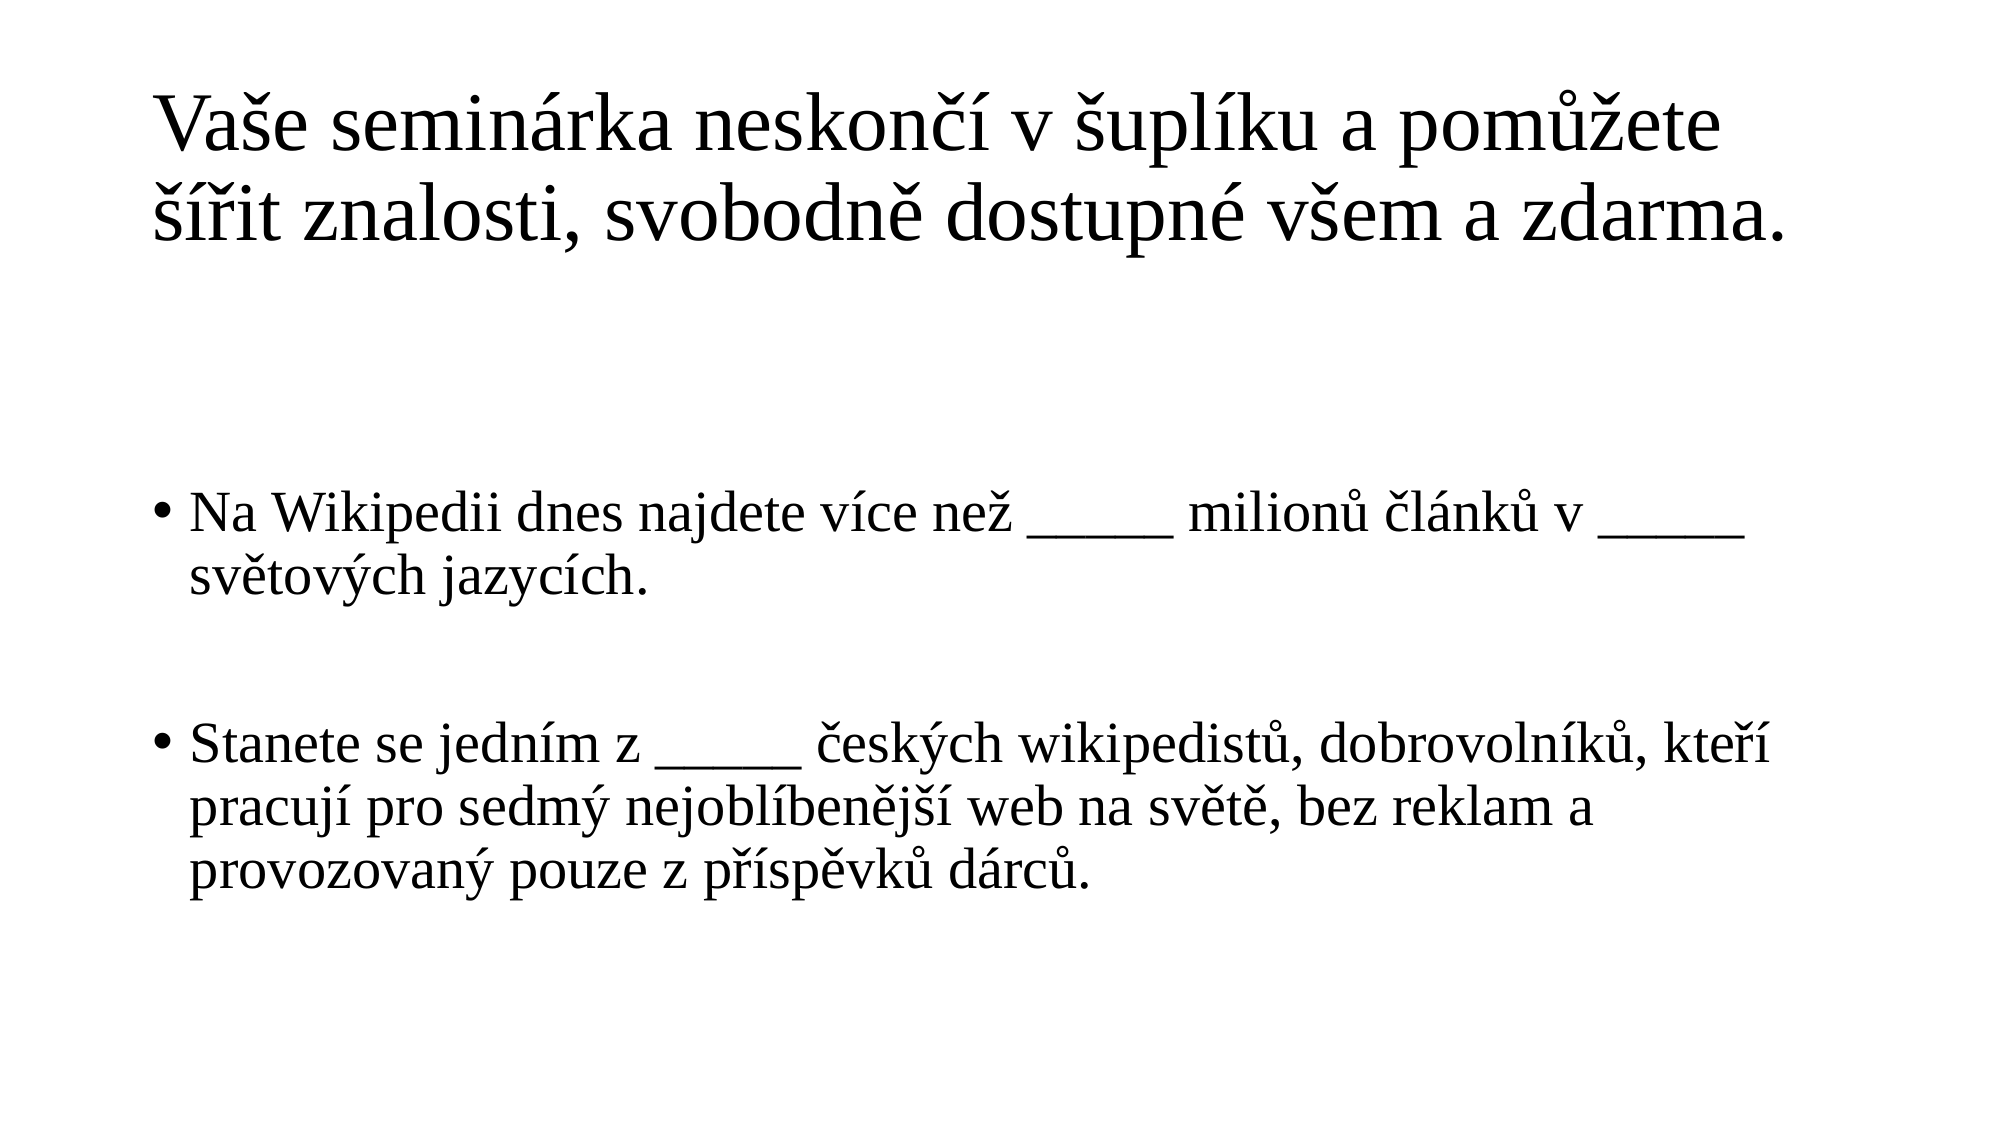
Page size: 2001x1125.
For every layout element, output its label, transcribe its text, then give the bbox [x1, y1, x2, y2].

title Vaše seminárka neskončí v šuplíku a pomůžete šířit znalosti, svobodně dostupné všem a zdarma. [137, 59, 1863, 278]
list Na Wikipedii dnes najdete více než _____ milionů článků v _____ světových jazycích. Stanete se jedním z _____ českých wikipedistů, dobrovolníků, kteří pracují pro sedmý nejoblíbenější web na světě, bez reklam a provozovaný pouze z příspěvků dárců. [137, 299, 1863, 1014]
